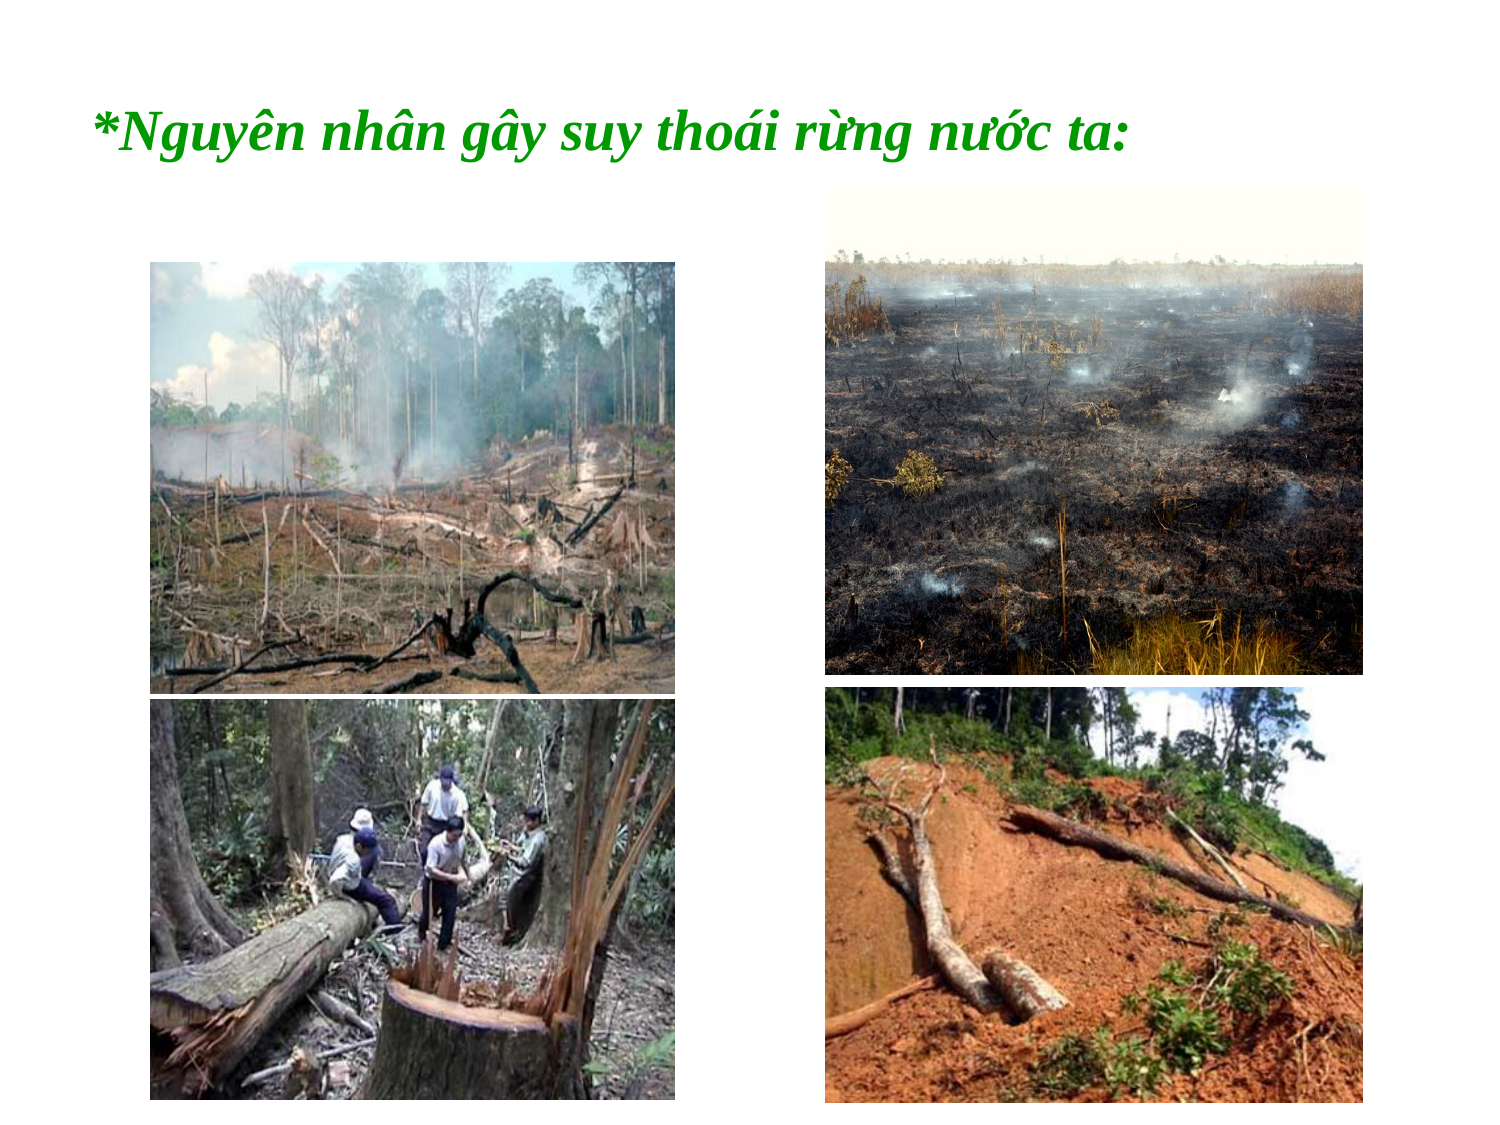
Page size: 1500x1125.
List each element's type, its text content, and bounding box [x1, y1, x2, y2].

picture [824, 187, 1363, 676]
picture [149, 699, 676, 1101]
title *Nguyên nhân gây suy thoái rừng nước ta: [75, 75, 1425, 180]
picture [149, 262, 676, 694]
picture [824, 687, 1363, 1103]
